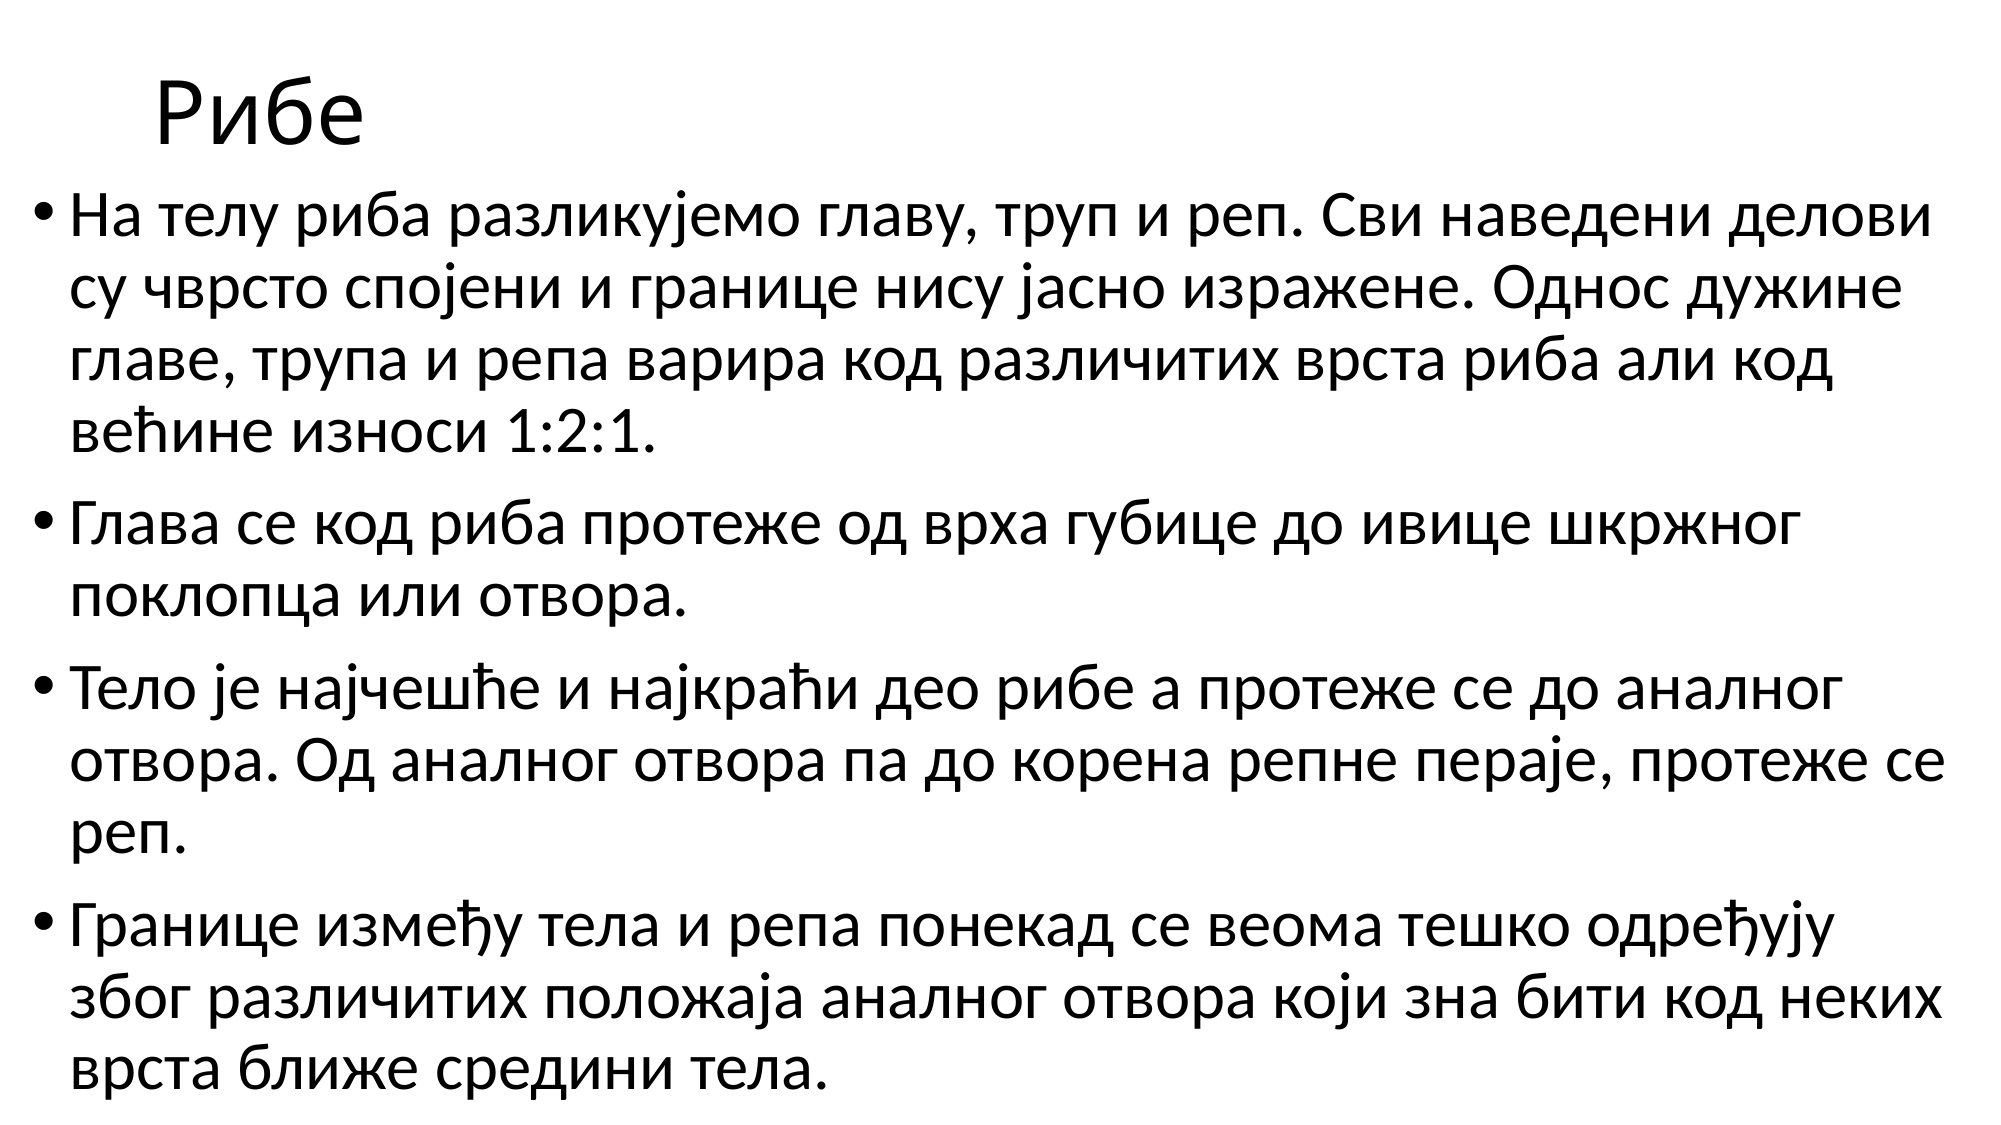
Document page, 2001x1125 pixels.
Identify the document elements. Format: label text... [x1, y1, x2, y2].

list На телу риба разликујемо главу, труп и реп. Сви наведени делови су чврсто спојени и границе нису јасно изражене. Однос дужине главе, трупа и репа варира код различитих врста риба али код већине износи 1:2:1. Глава се код риба протеже од врха губице до ивице шкржног поклопца или отвора. Тело је најчешће и најкраћи део рибе а протеже се до аналног отвора. Од аналног отвора па до корена репне пераје, протеже се реп. Границе између тела и репа понекад се веома тешко одређују због различитих положаја аналног отвора који зна бити код неких врста ближе средини тела. [17, 171, 1987, 1104]
title Рибе [137, 59, 1863, 171]
